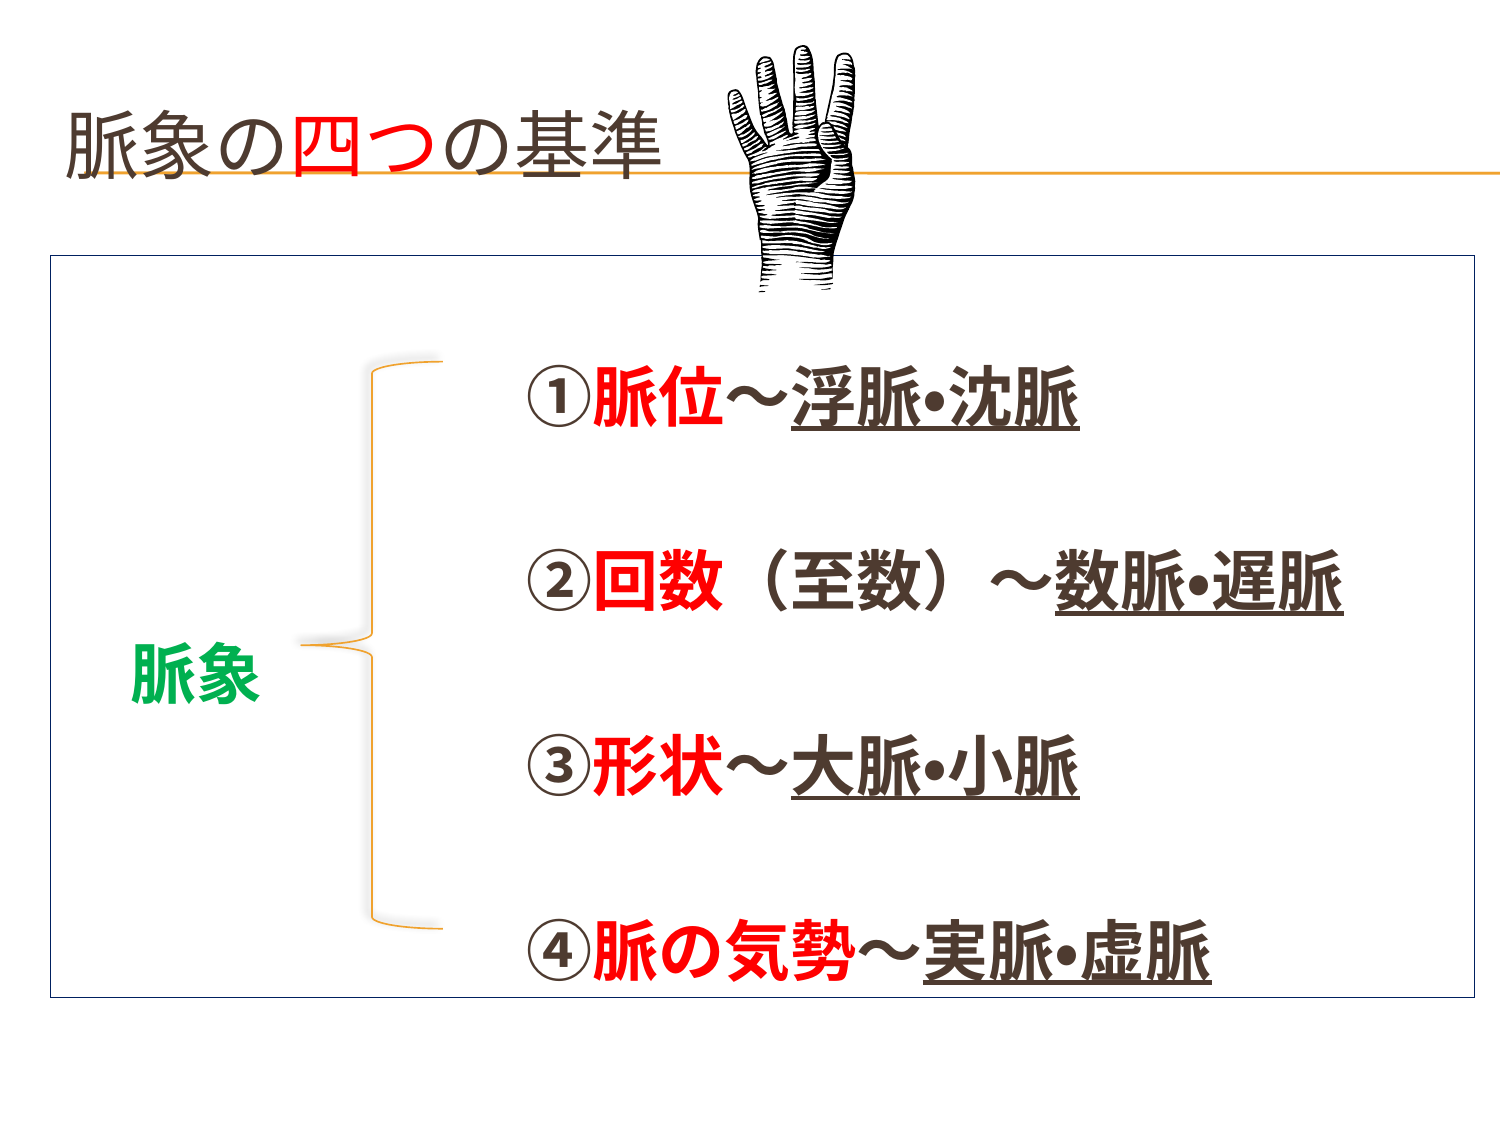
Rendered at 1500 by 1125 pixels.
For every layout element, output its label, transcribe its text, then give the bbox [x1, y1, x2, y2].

list ①脈位～浮脈・沈脈 ②回数（至数）～数脈・遅脈 脈象 ③形状～大脈・小脈 ④脈の気勢～実脈・虚脈 [50, 255, 1475, 998]
text_box [300, 360, 443, 930]
title 脈象の四つの基準 [50, 75, 715, 213]
picture [725, 42, 857, 293]
title 脈象の四つの基準 [866, 75, 1475, 213]
